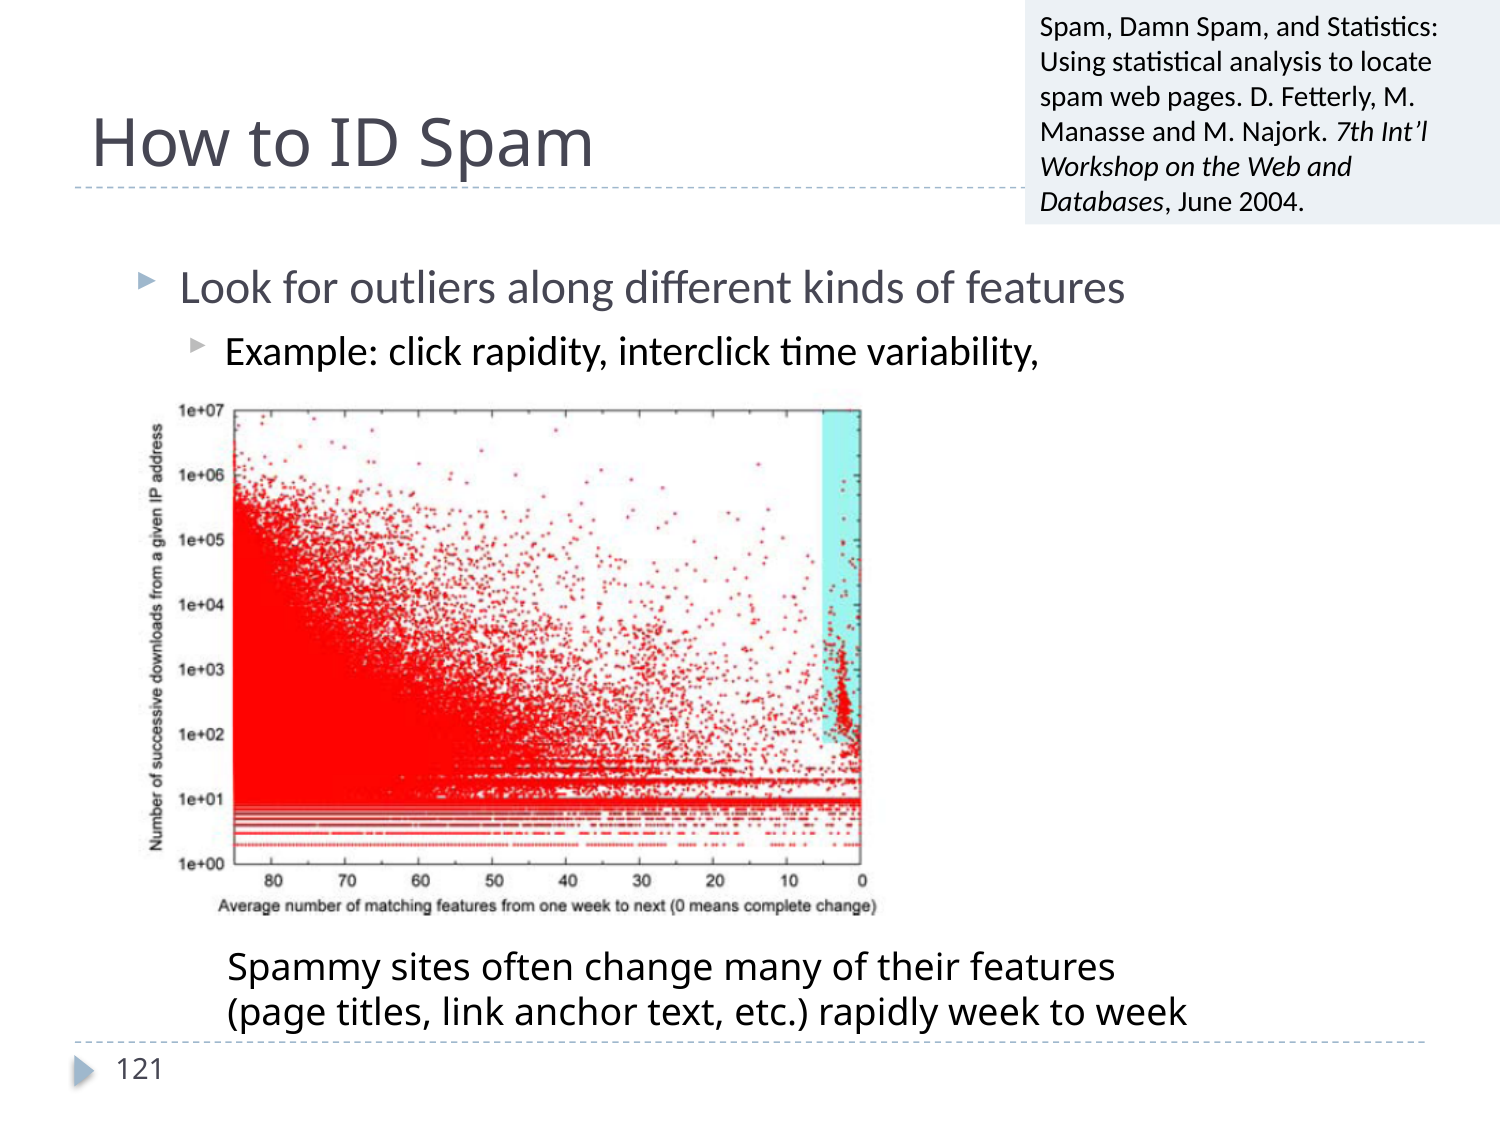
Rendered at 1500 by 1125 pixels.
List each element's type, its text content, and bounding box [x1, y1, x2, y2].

text_box Spam, Damn Spam, and Statistics: Using statistical analysis to locate spam web pages. D. Fetterly, M. Manasse and M. Najork. 7th Int’l Workshop on the Web and Databases, June 2004. [1025, 0, 1500, 225]
title How to ID Spam [75, 24, 1025, 180]
picture [124, 373, 892, 929]
list Look for outliers along different kinds of features Example: click rapidity, interclick time variability, [75, 180, 1425, 991]
text_box Spammy sites often change many of their features (page titles, link anchor text, etc.) rapidly week to week [212, 935, 1400, 1040]
slide_number 121 [100, 1042, 426, 1103]
